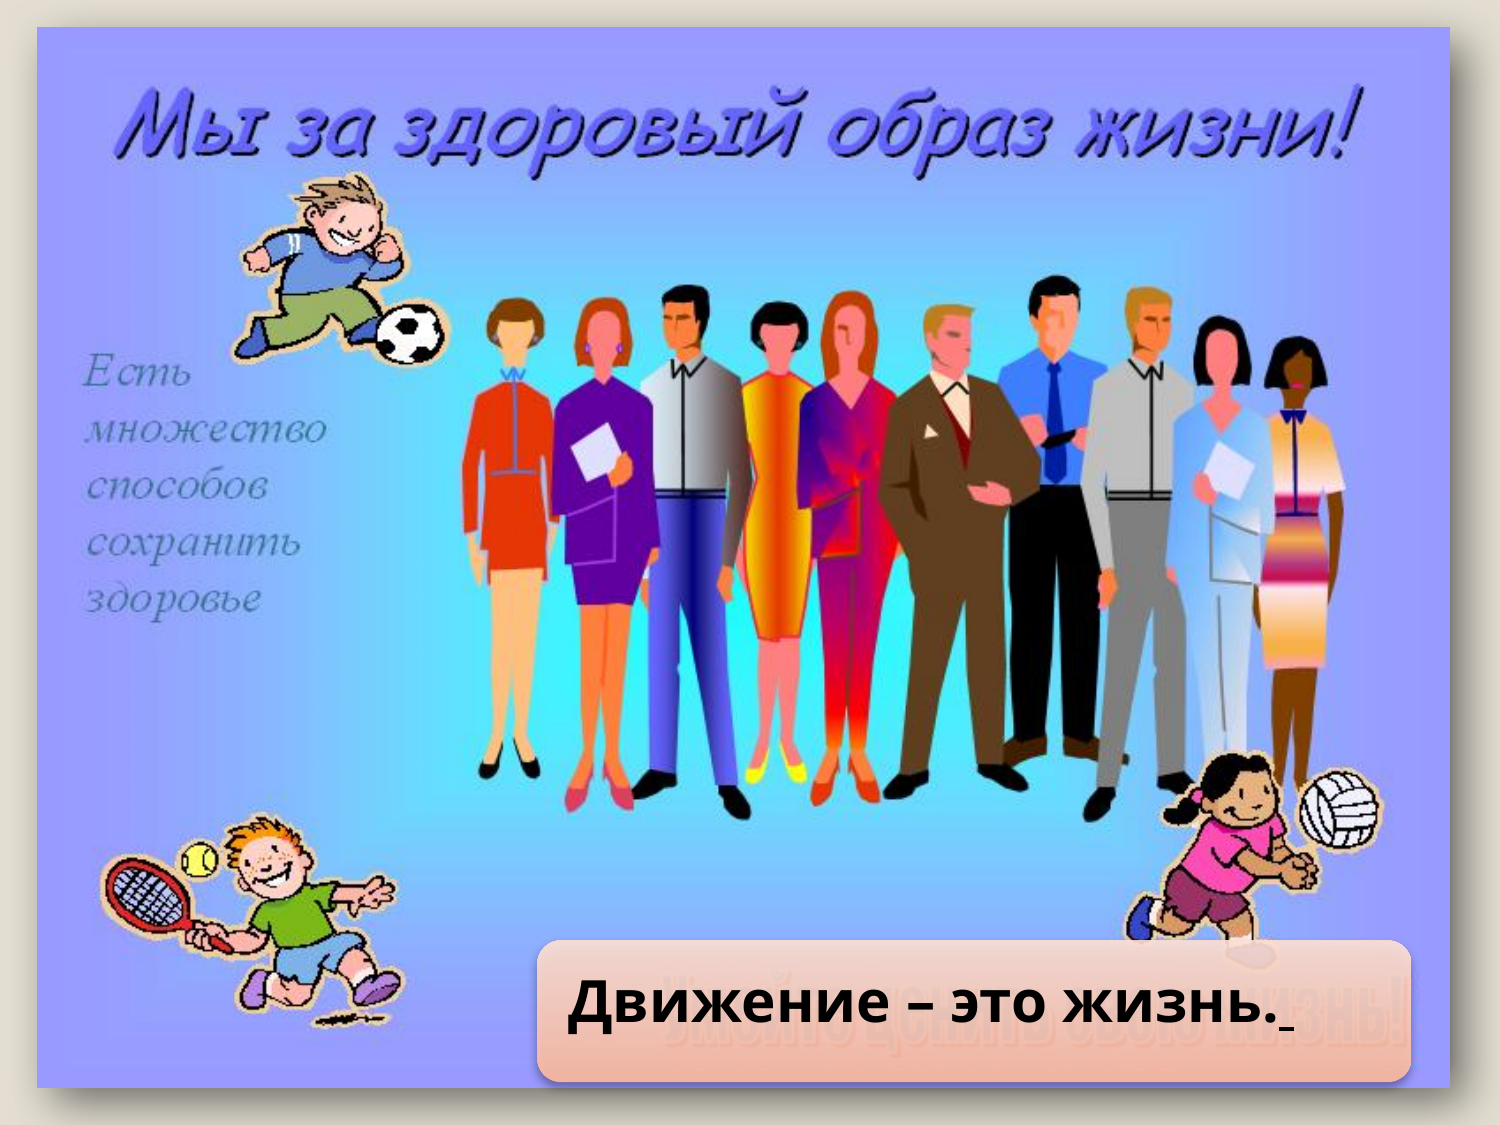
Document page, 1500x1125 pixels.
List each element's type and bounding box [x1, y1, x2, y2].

list [37, 27, 1451, 1088]
text_box [537, 940, 1412, 1083]
